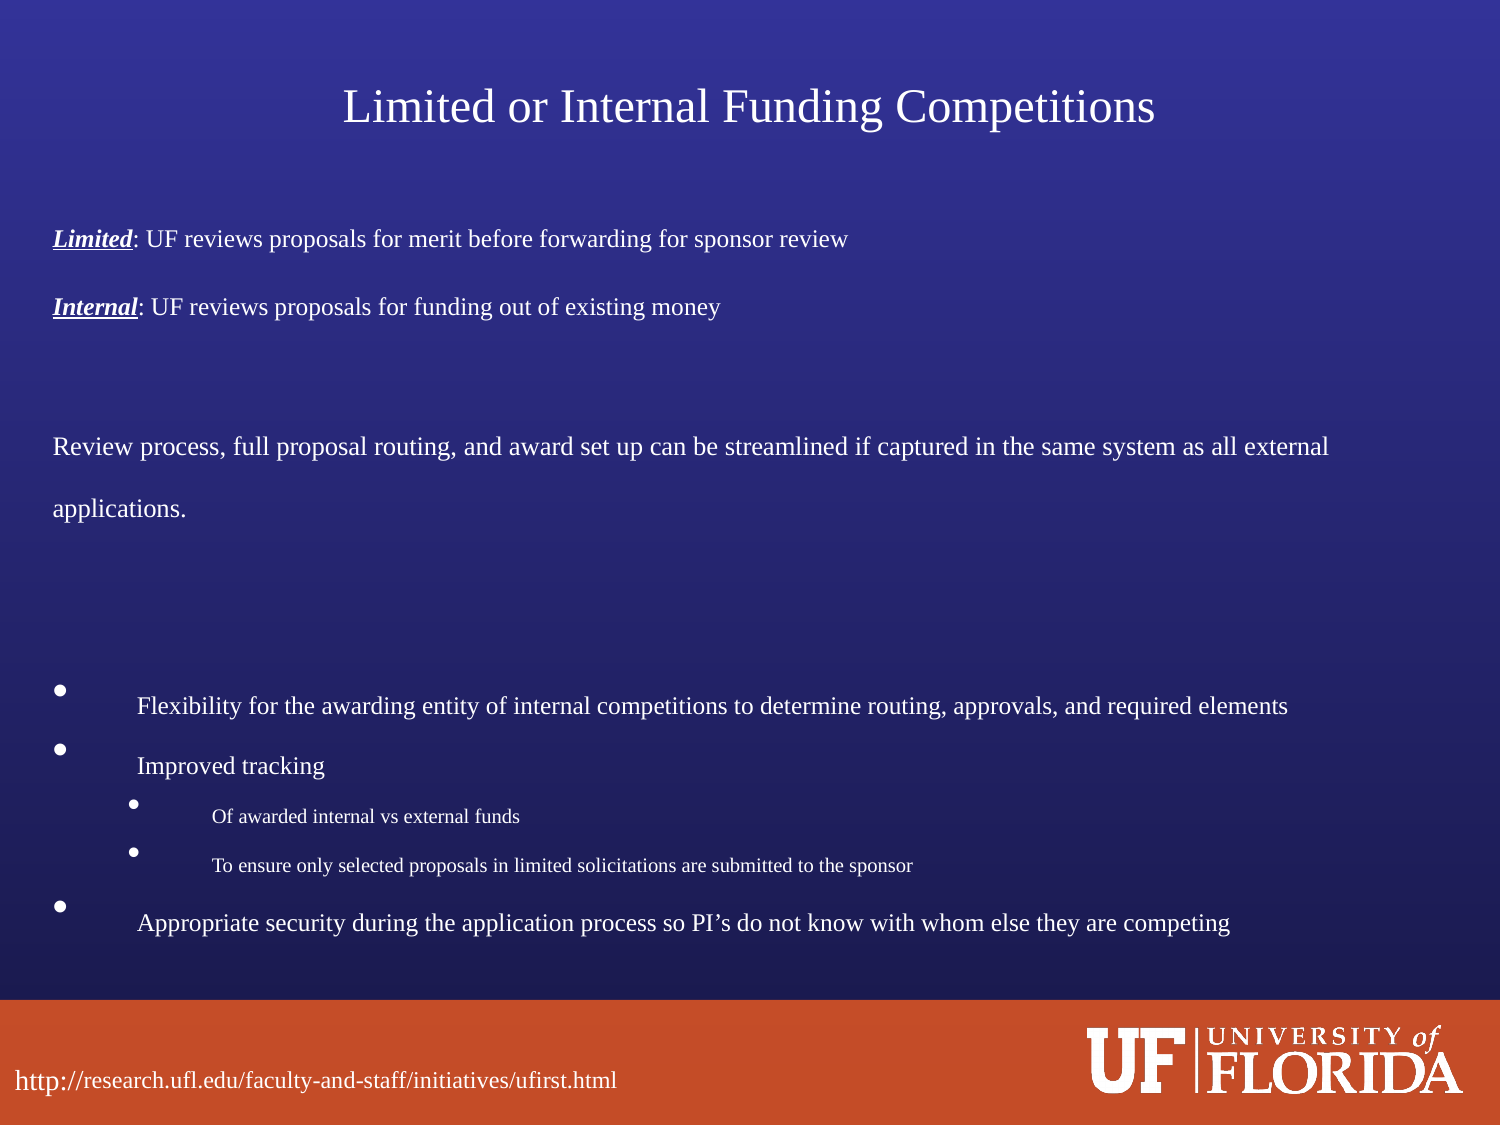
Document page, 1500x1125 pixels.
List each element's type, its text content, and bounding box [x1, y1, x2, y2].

text_box Limited or Internal Funding Competitions [0, 37, 1500, 113]
picture [1087, 1024, 1463, 1095]
text_box Limited: UF reviews proposals for merit before forwarding for sponsor review Internal: UF reviews proposals for funding out of existing money Review process, full proposal routing, and award set up can be streamlined if captured in the same system as all external applications. Flexibility for the awarding entity of internal competitions to determine routing, approvals, and required elements Improved tracking Of awarded internal vs external funds To ensure only selected proposals in limited solicitations are submitted to the sponsor Appropriate security during the application process so PI’s do not know with whom else they are competing [37, 125, 1463, 988]
text_box http://research.ufl.edu/faculty-and-staff/initiatives/ufirst.html [0, 999, 1500, 1125]
